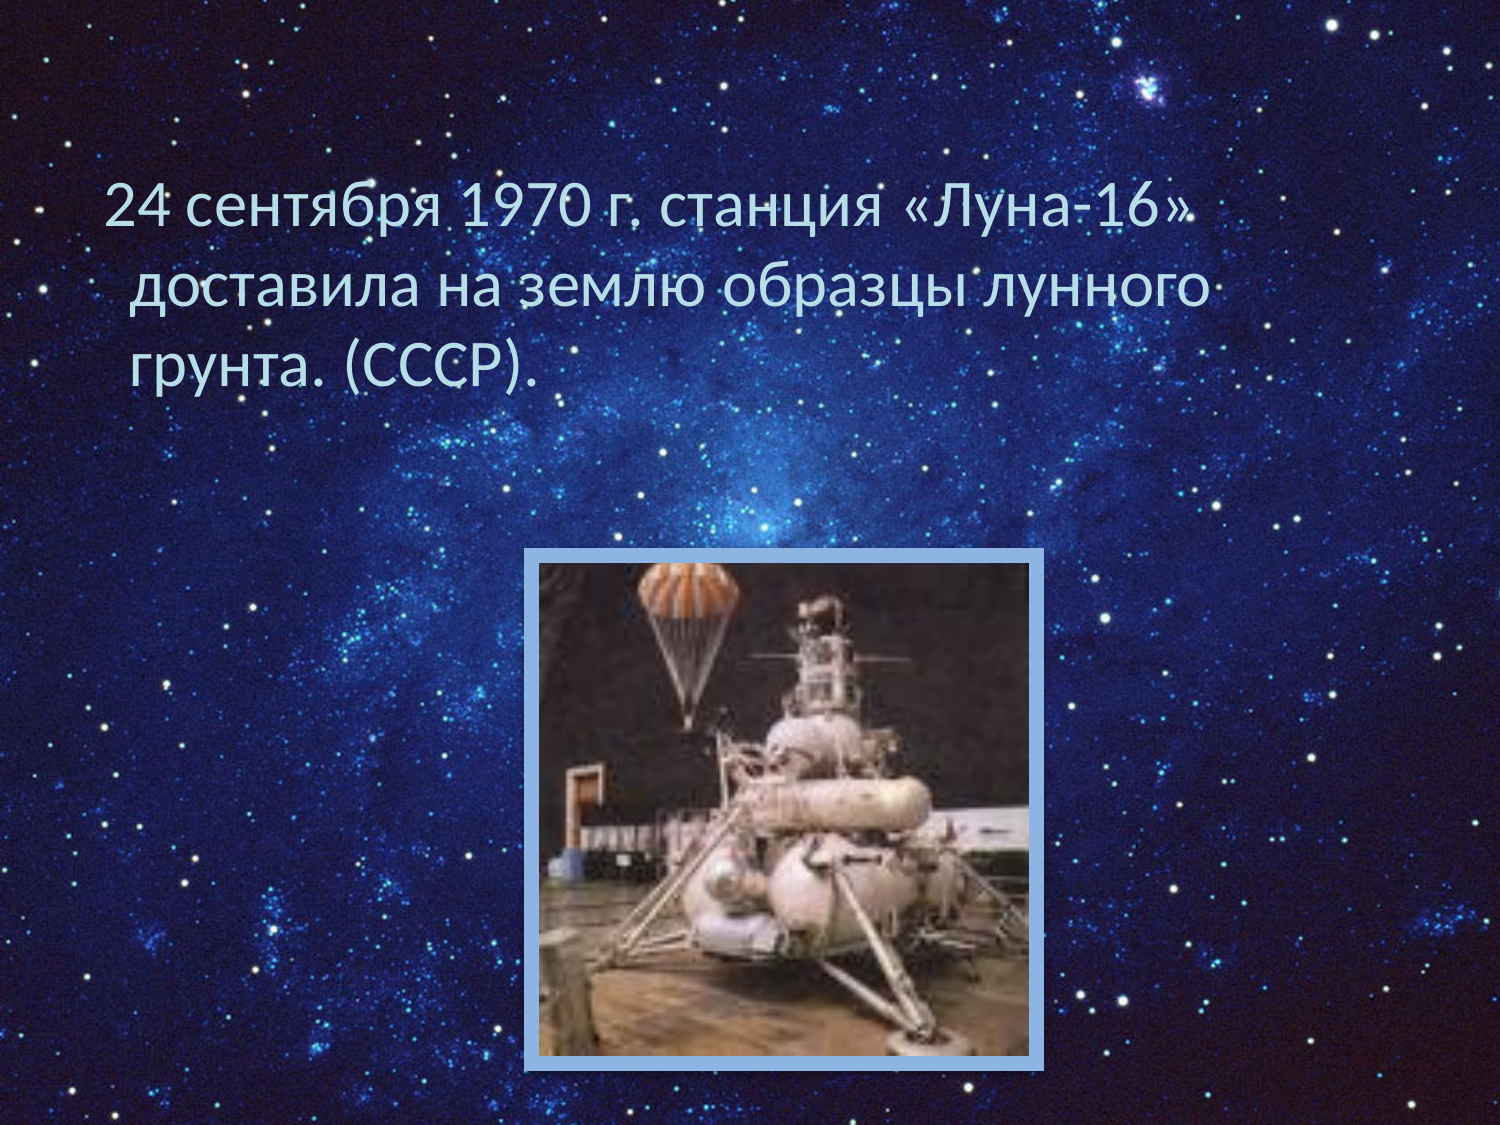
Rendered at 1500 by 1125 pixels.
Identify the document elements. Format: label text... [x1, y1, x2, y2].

list 24 сентября 1970 г. станция «Луна-16» доставила на землю образцы лунного грунта. (СССР). [58, 152, 1409, 453]
picture [0, 0, 1500, 1125]
